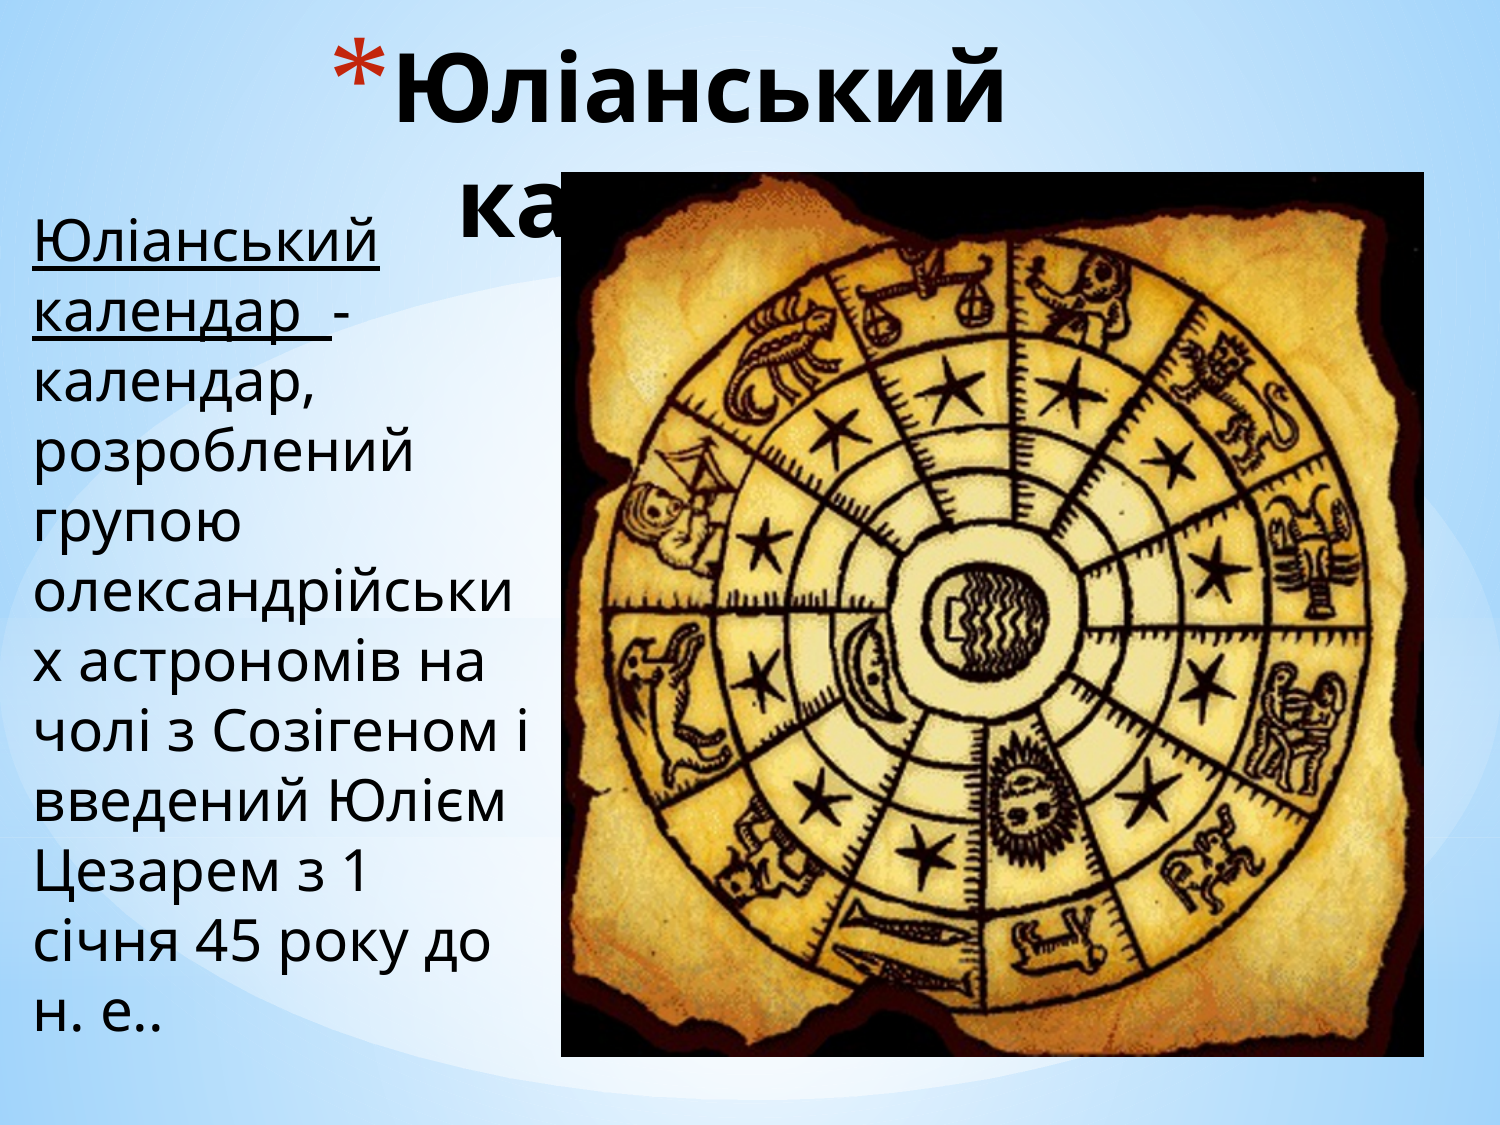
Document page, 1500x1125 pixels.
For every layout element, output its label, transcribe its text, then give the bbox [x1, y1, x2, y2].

title Юліанський календар [64, 19, 1275, 207]
text_box Юліанський календар - календар, розроблений групою олександрійських астрономів на чолі з Созігеном і введений Юлієм Цезарем з 1 січня 45 року до н. е.. [17, 196, 550, 1051]
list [560, 172, 1424, 1057]
